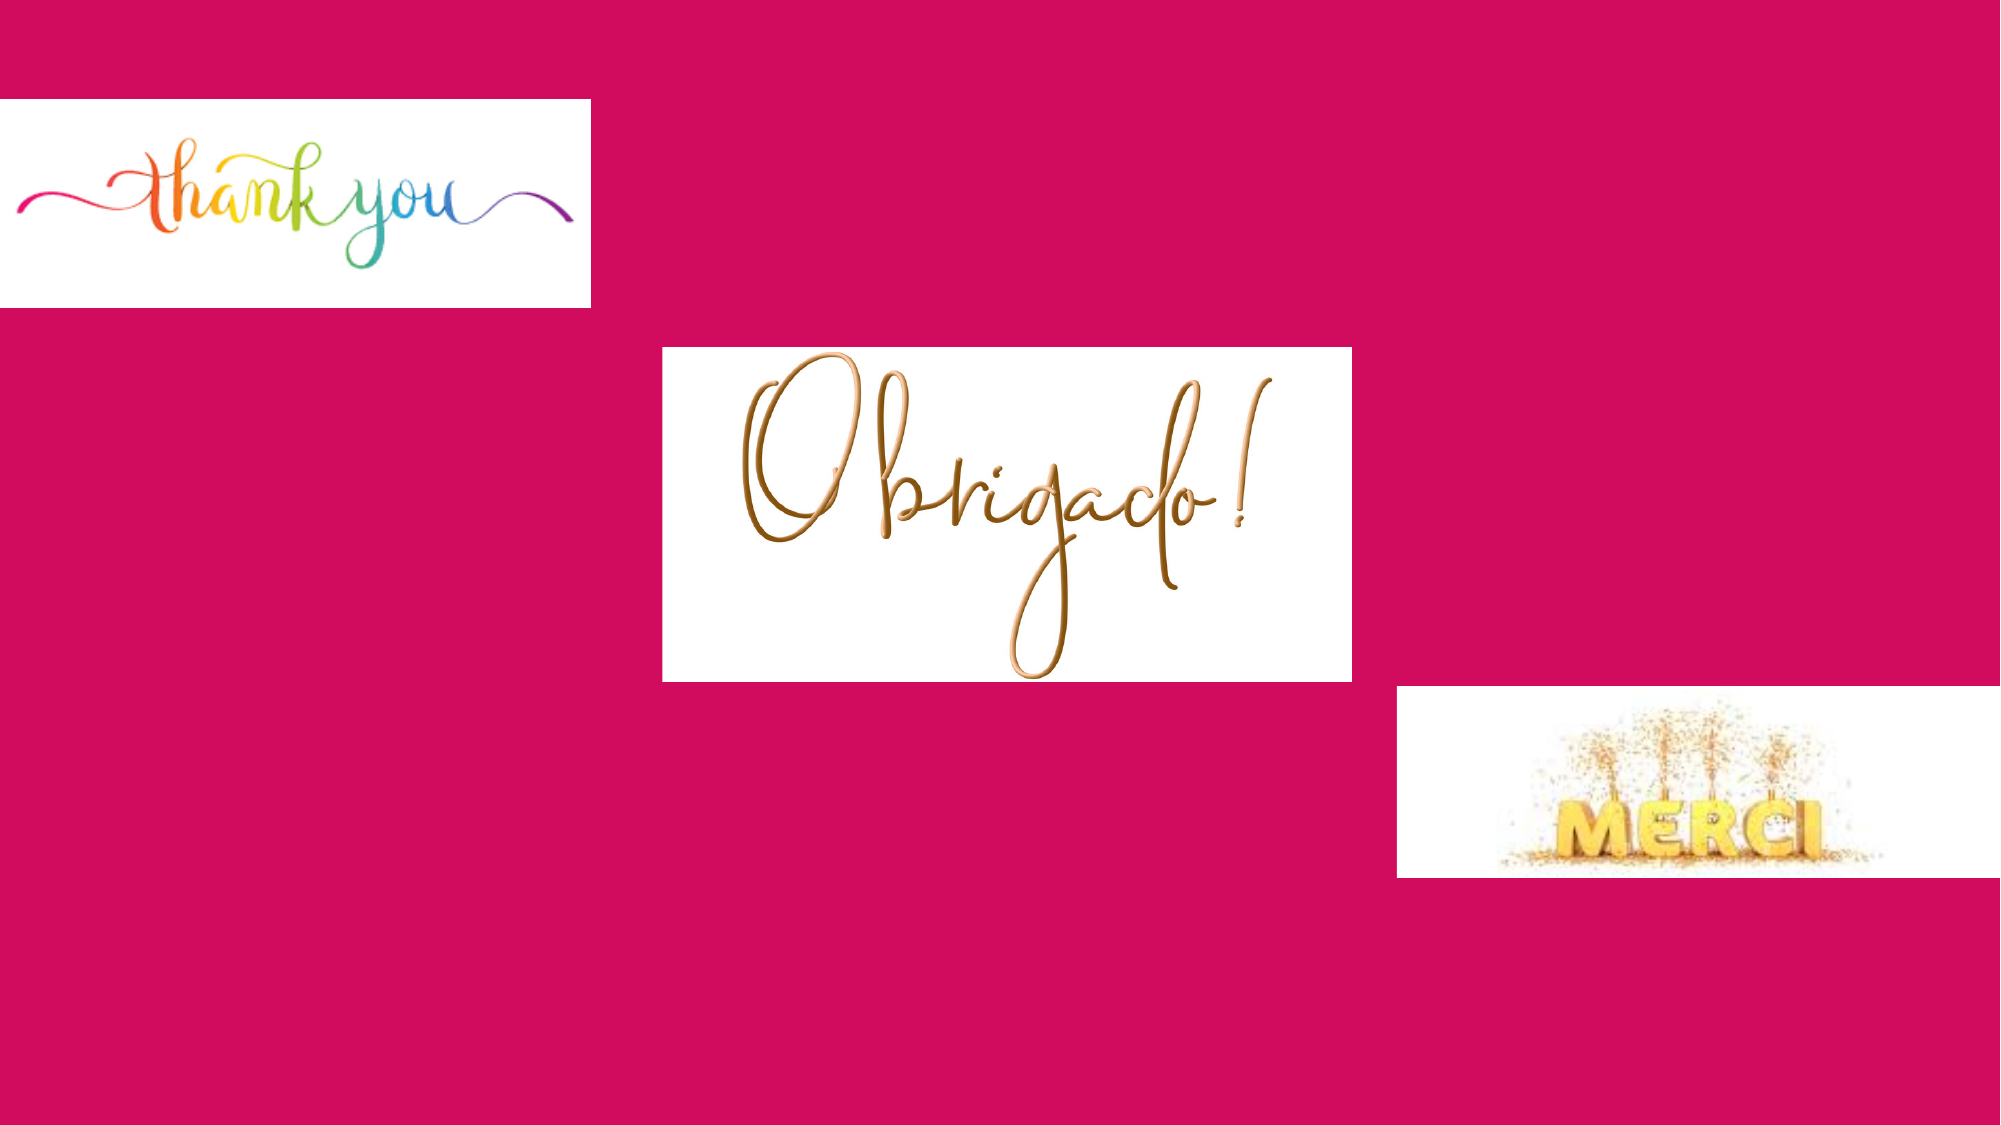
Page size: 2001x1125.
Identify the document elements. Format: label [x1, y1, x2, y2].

picture [1396, 686, 2000, 878]
picture [662, 347, 1354, 683]
picture [0, 99, 591, 308]
